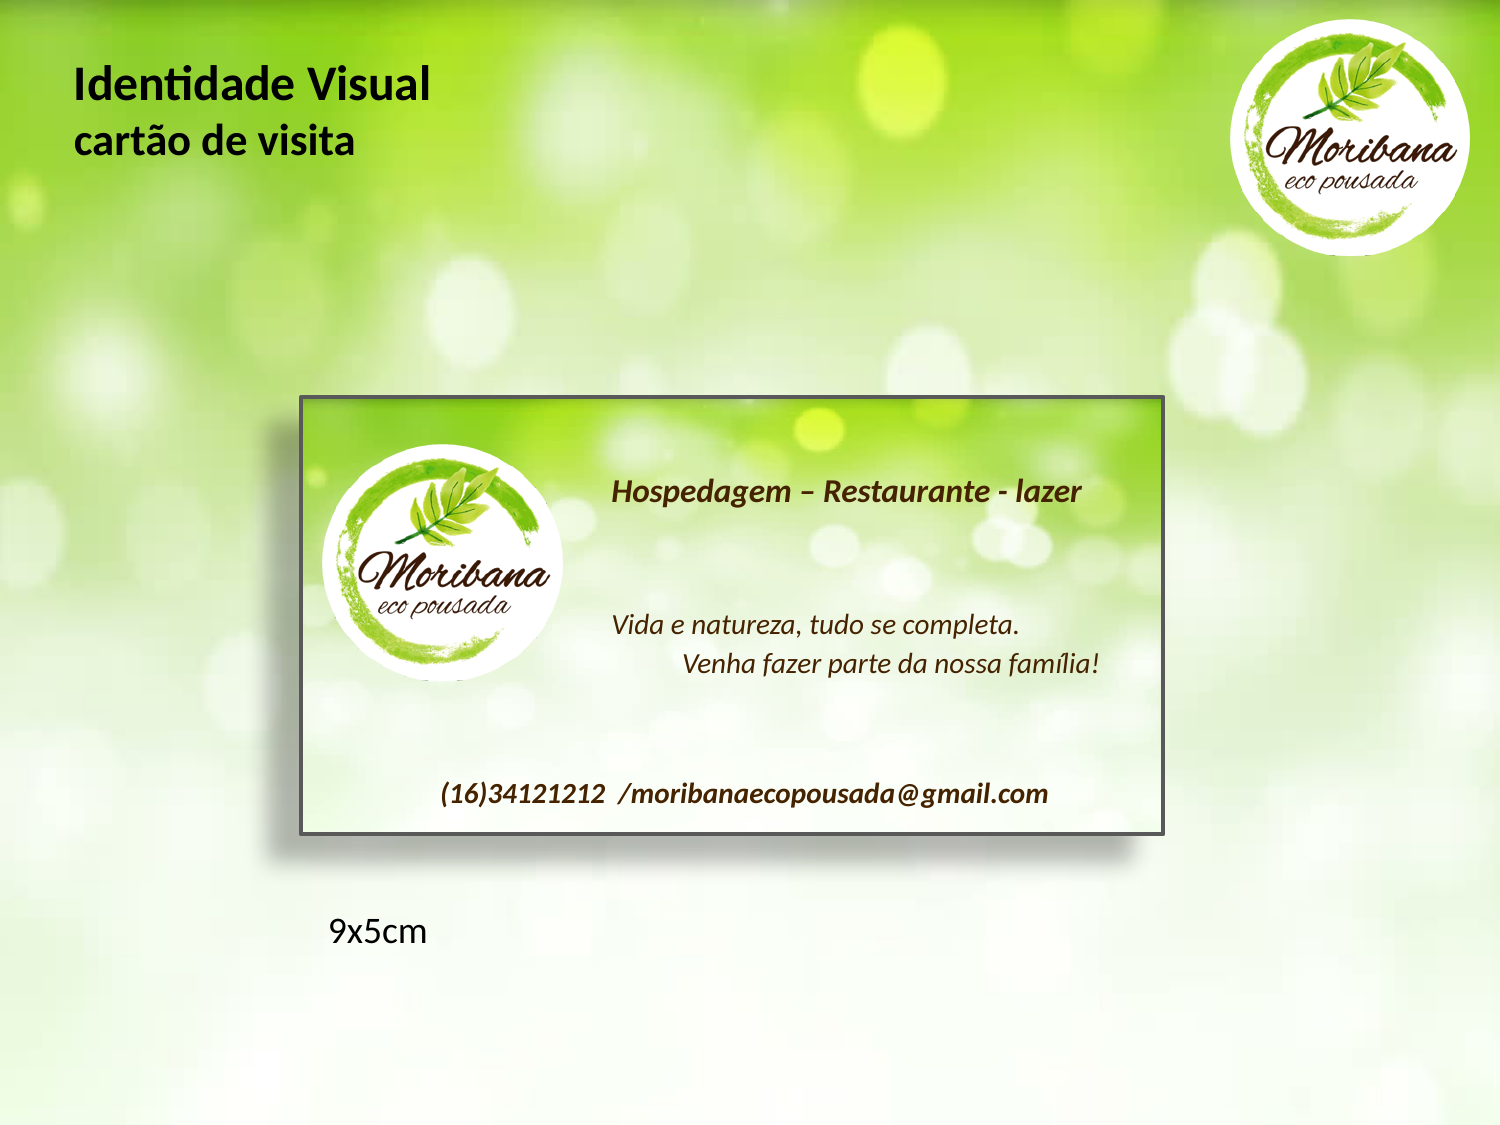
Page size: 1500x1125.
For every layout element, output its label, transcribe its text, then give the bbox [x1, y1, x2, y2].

text_box 9x5cm [275, 876, 480, 987]
text_box Venha fazer parte da nossa família! [667, 636, 1140, 687]
text_box Vida e natureza, tudo se completa. [596, 597, 1046, 648]
picture [0, 0, 1500, 1125]
text_box (16)34121212 /moribanaecopousada@gmail.com [423, 749, 1095, 833]
title Identidade Visual cartão de visita [59, 42, 1214, 226]
text_box Hospedagem – Restaurante - lazer [594, 430, 1112, 548]
text_box [299, 395, 1165, 836]
